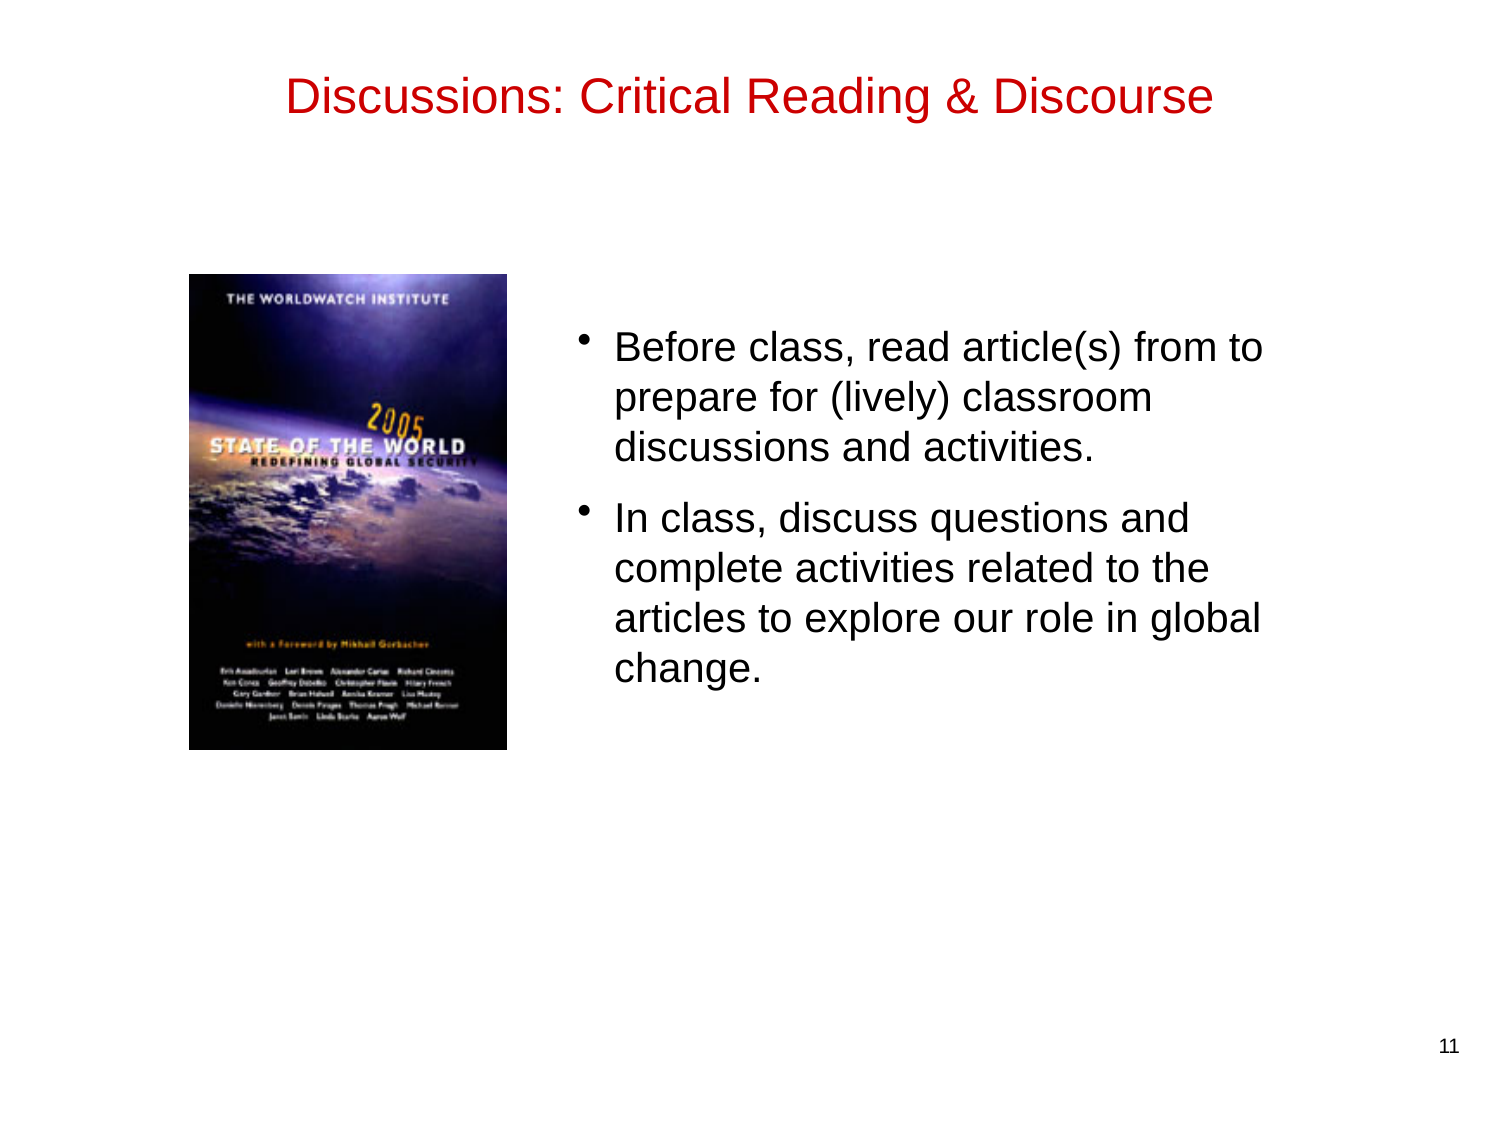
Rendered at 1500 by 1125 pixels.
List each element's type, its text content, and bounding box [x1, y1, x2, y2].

text_box Before class, read article(s) from to prepare for (lively) classroom discussions and activities. In class, discuss questions and complete activities related to the articles to explore our role in global change. [562, 312, 1338, 699]
title Discussions: Critical Reading & Discourse [74, 0, 1426, 188]
picture [189, 274, 507, 750]
slide_number 11 [1199, 1024, 1476, 1101]
